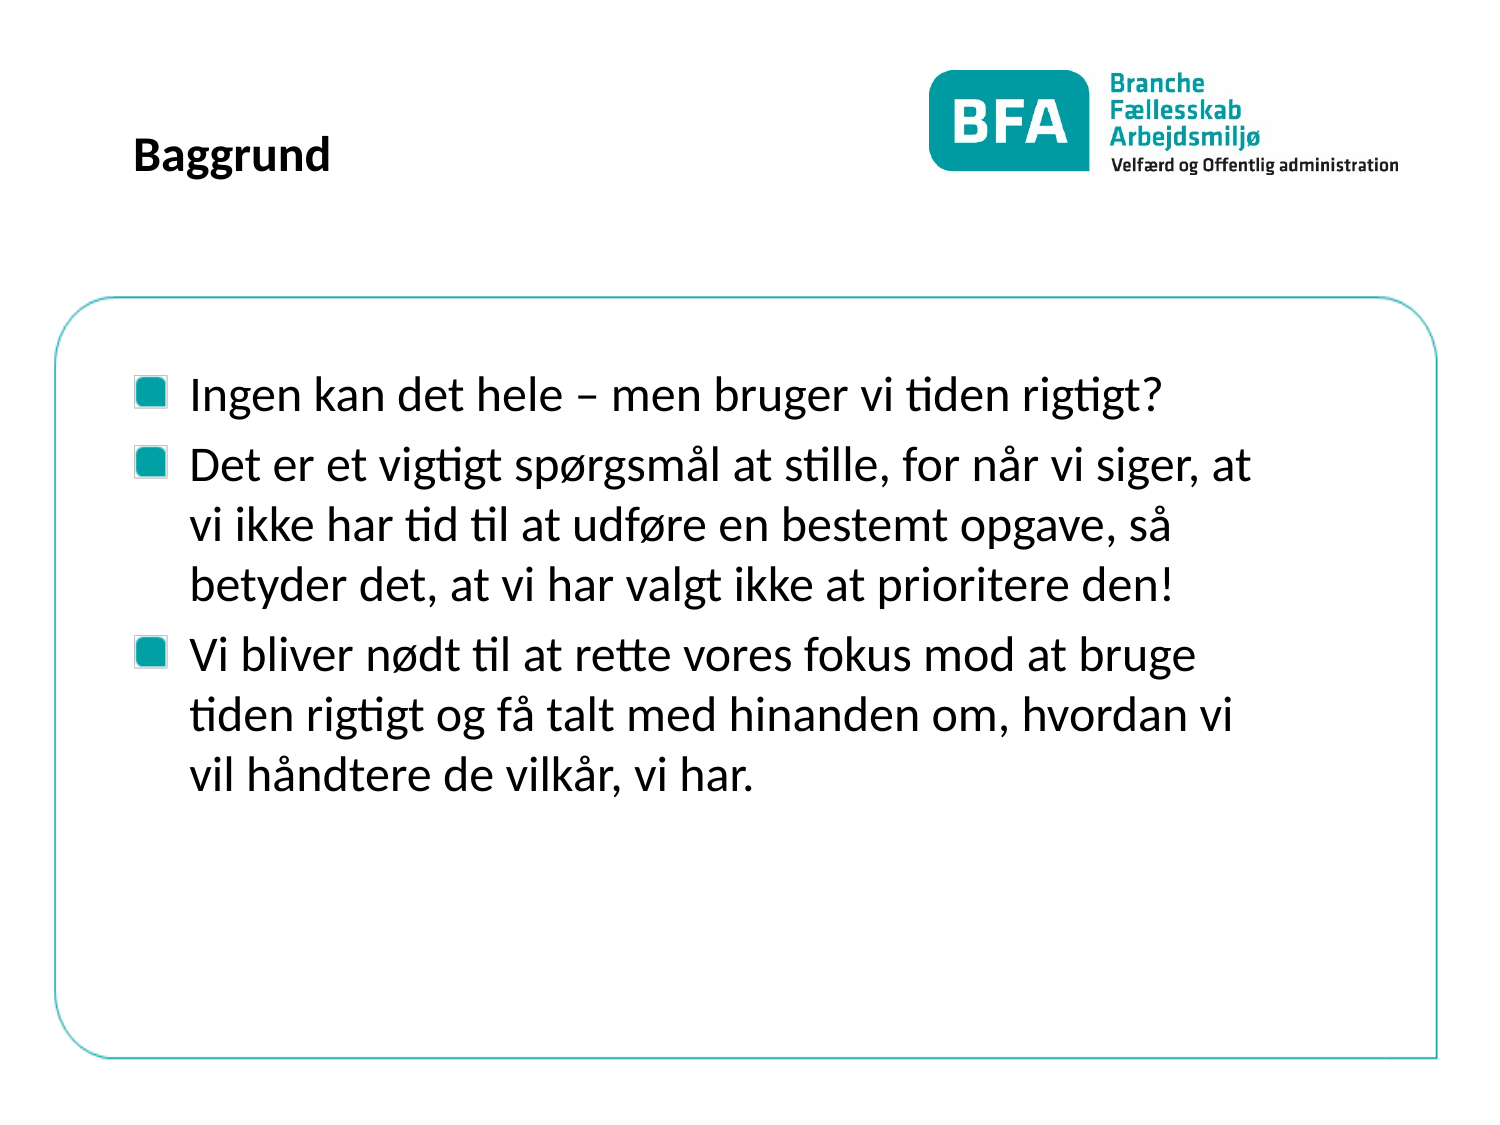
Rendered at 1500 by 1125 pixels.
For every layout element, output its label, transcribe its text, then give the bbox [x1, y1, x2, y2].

title Baggrund [118, 70, 770, 232]
picture [929, 70, 1398, 175]
list Ingen kan det hele – men bruger vi tiden rigtigt? Det er et vigtigt spørgsmål at stille, for når vi siger, at vi ikke har tid til at udføre en bestemt opgave, så betyder det, at vi har valgt ikke at prioritere den! Vi bliver nødt til at rette vores fokus mod at bruge tiden rigtigt og få talt med hinanden om, hvordan vi vil håndtere de vilkår, vi har. [118, 354, 1306, 1010]
picture [53, 295, 1444, 1063]
